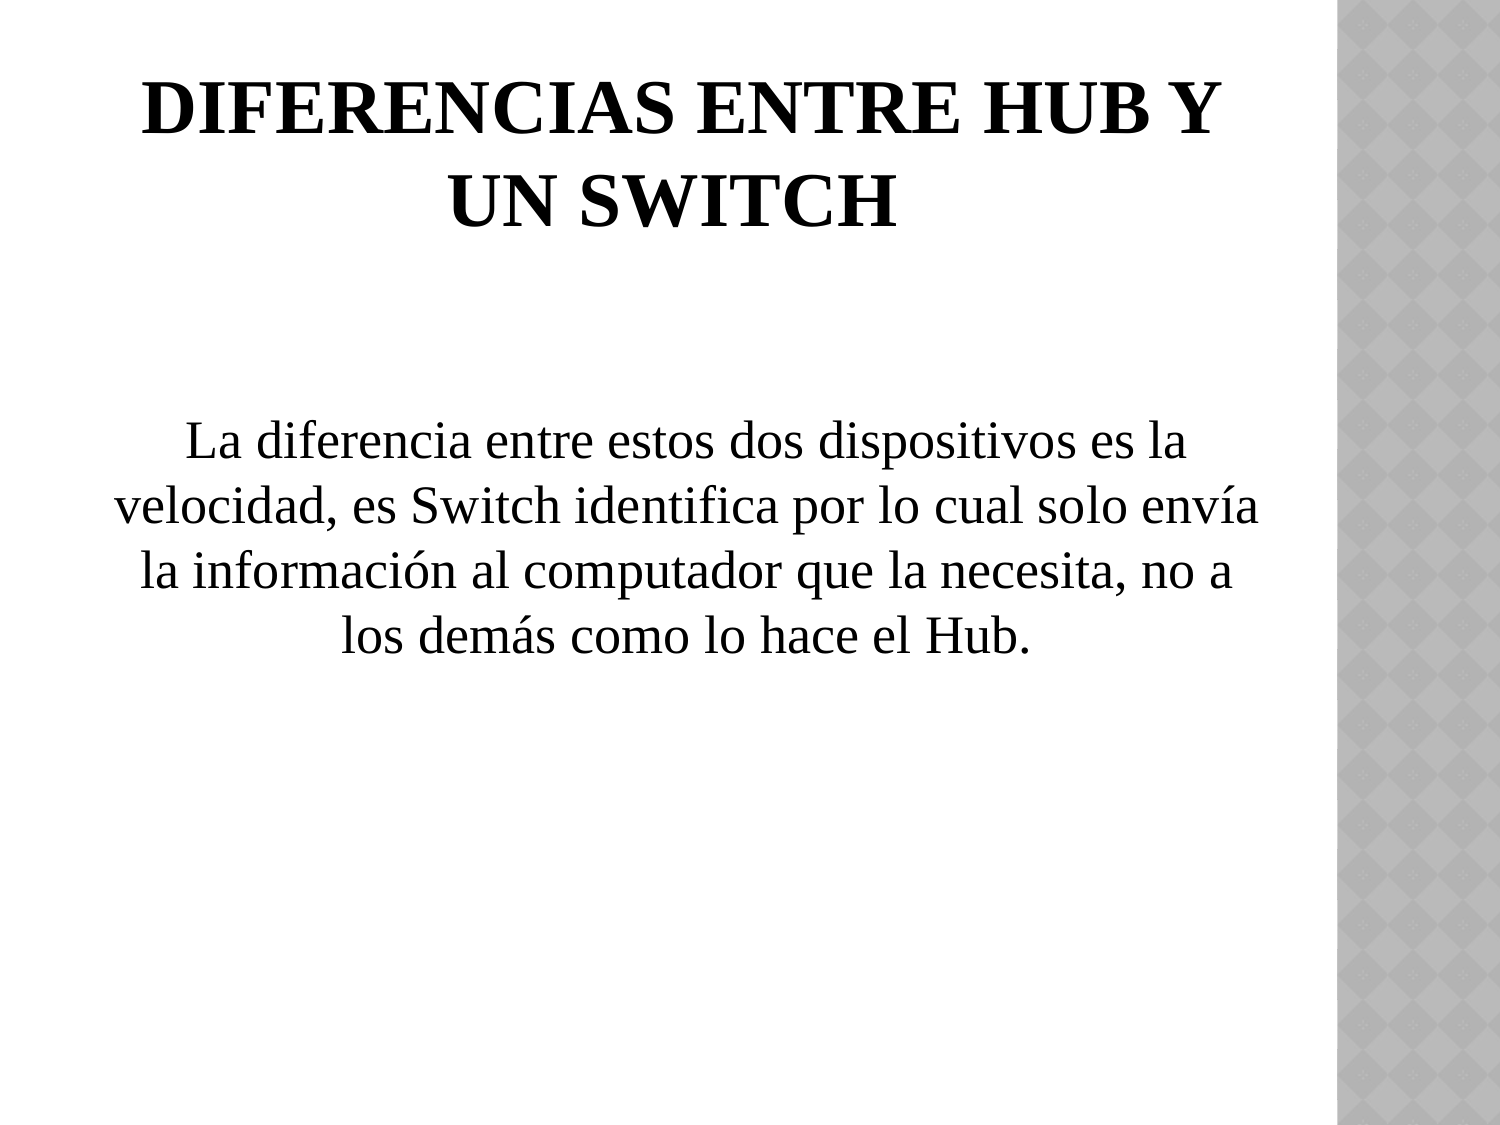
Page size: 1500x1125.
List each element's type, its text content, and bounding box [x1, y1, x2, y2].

title Diferencias Entre Hub Y Un Switch [88, 54, 1276, 243]
list La diferencia entre estos dos dispositivos es la velocidad, es Switch identifica por lo cual solo envía la información al computador que la necesita, no a los demás como lo hace el Hub. [88, 397, 1276, 1125]
